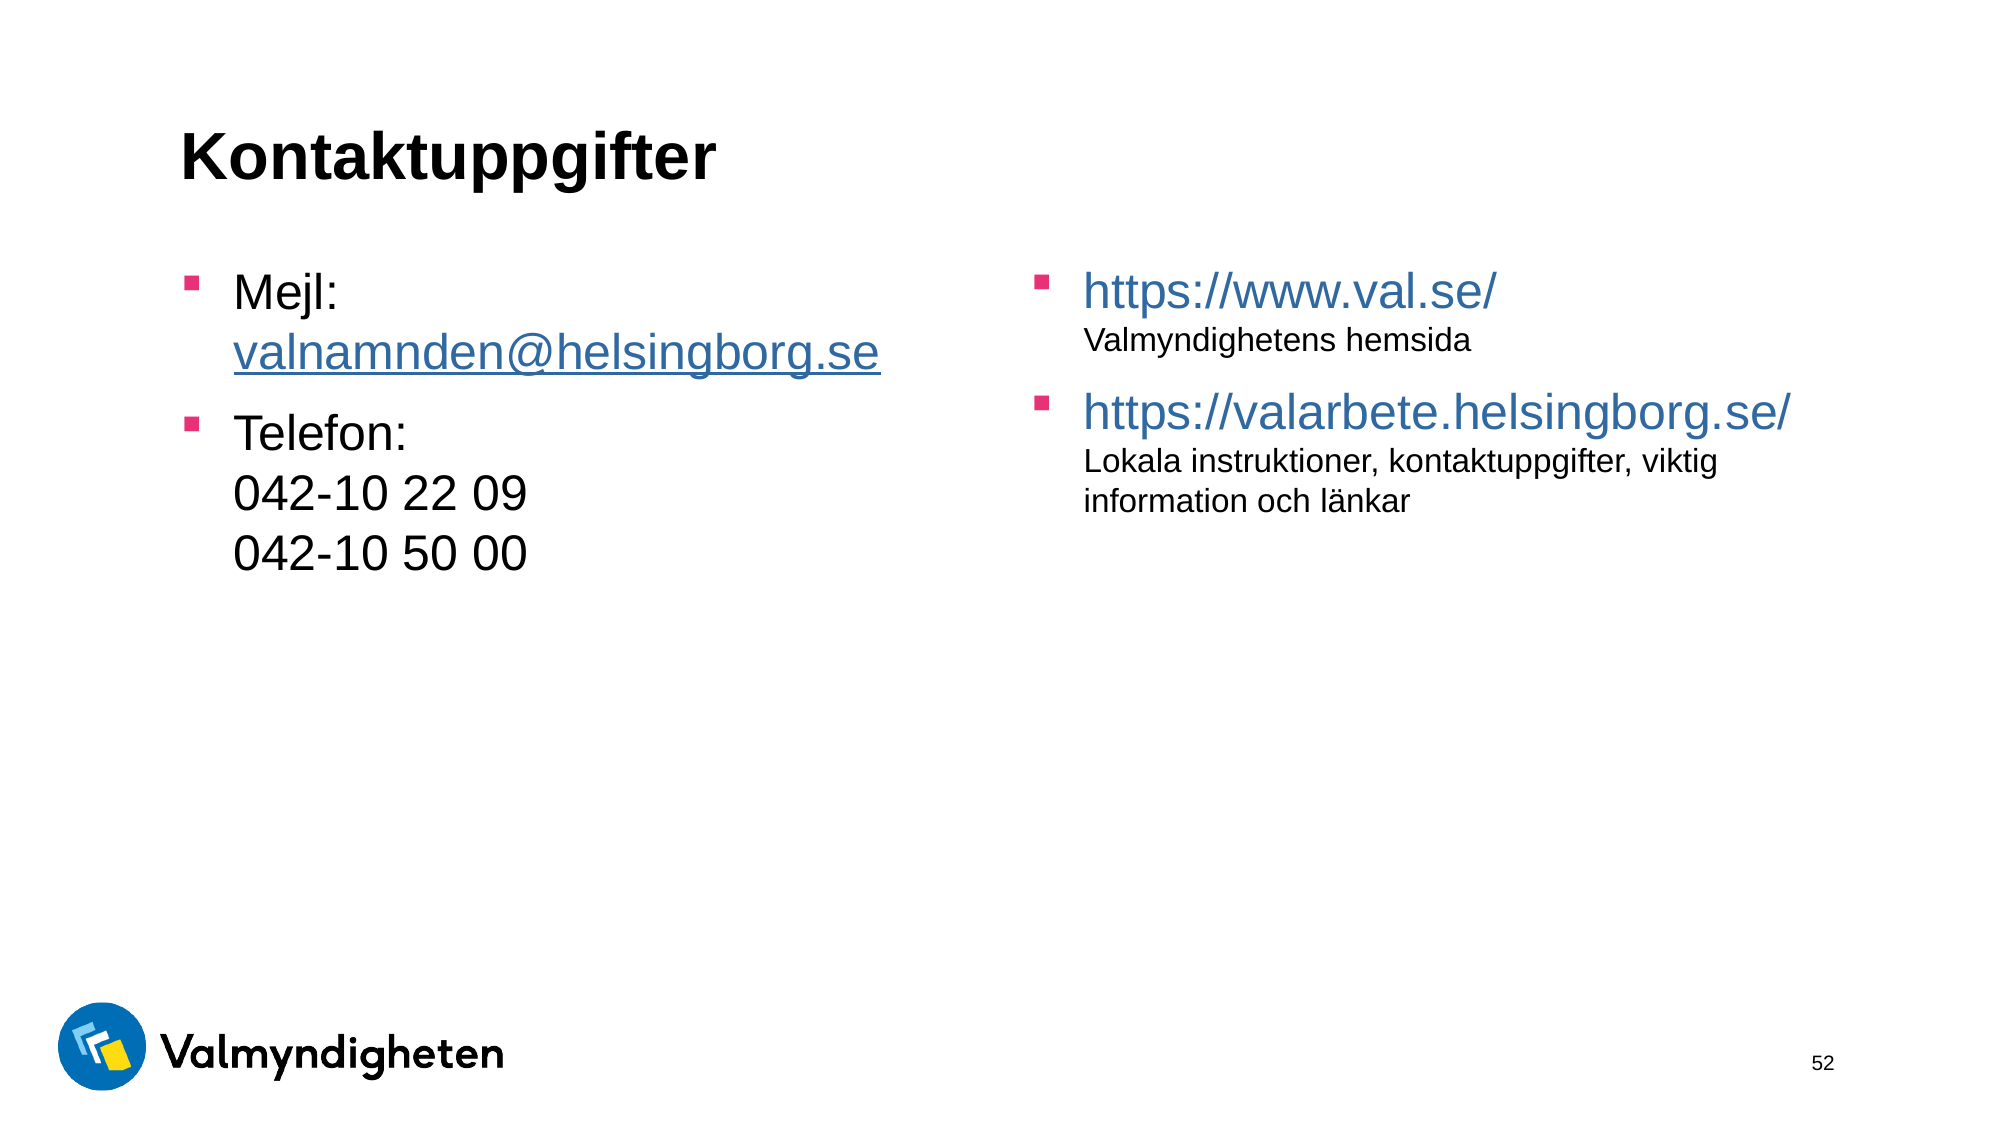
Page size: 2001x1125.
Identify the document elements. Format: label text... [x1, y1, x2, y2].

slide_number 52 [1763, 1032, 1835, 1093]
picture [26, 972, 535, 1125]
title Kontaktuppgifter [165, 83, 1835, 202]
list Mejl: valnamnden@helsingborg.se Telefon: 042-10 22 09 042-10 50 00 [165, 251, 985, 966]
list https://www.val.se/ Valmyndighetens hemsida https://valarbete.helsingborg.se/ Lokala instruktioner, kontaktuppgifter, viktig information och länkar [1015, 251, 1835, 965]
